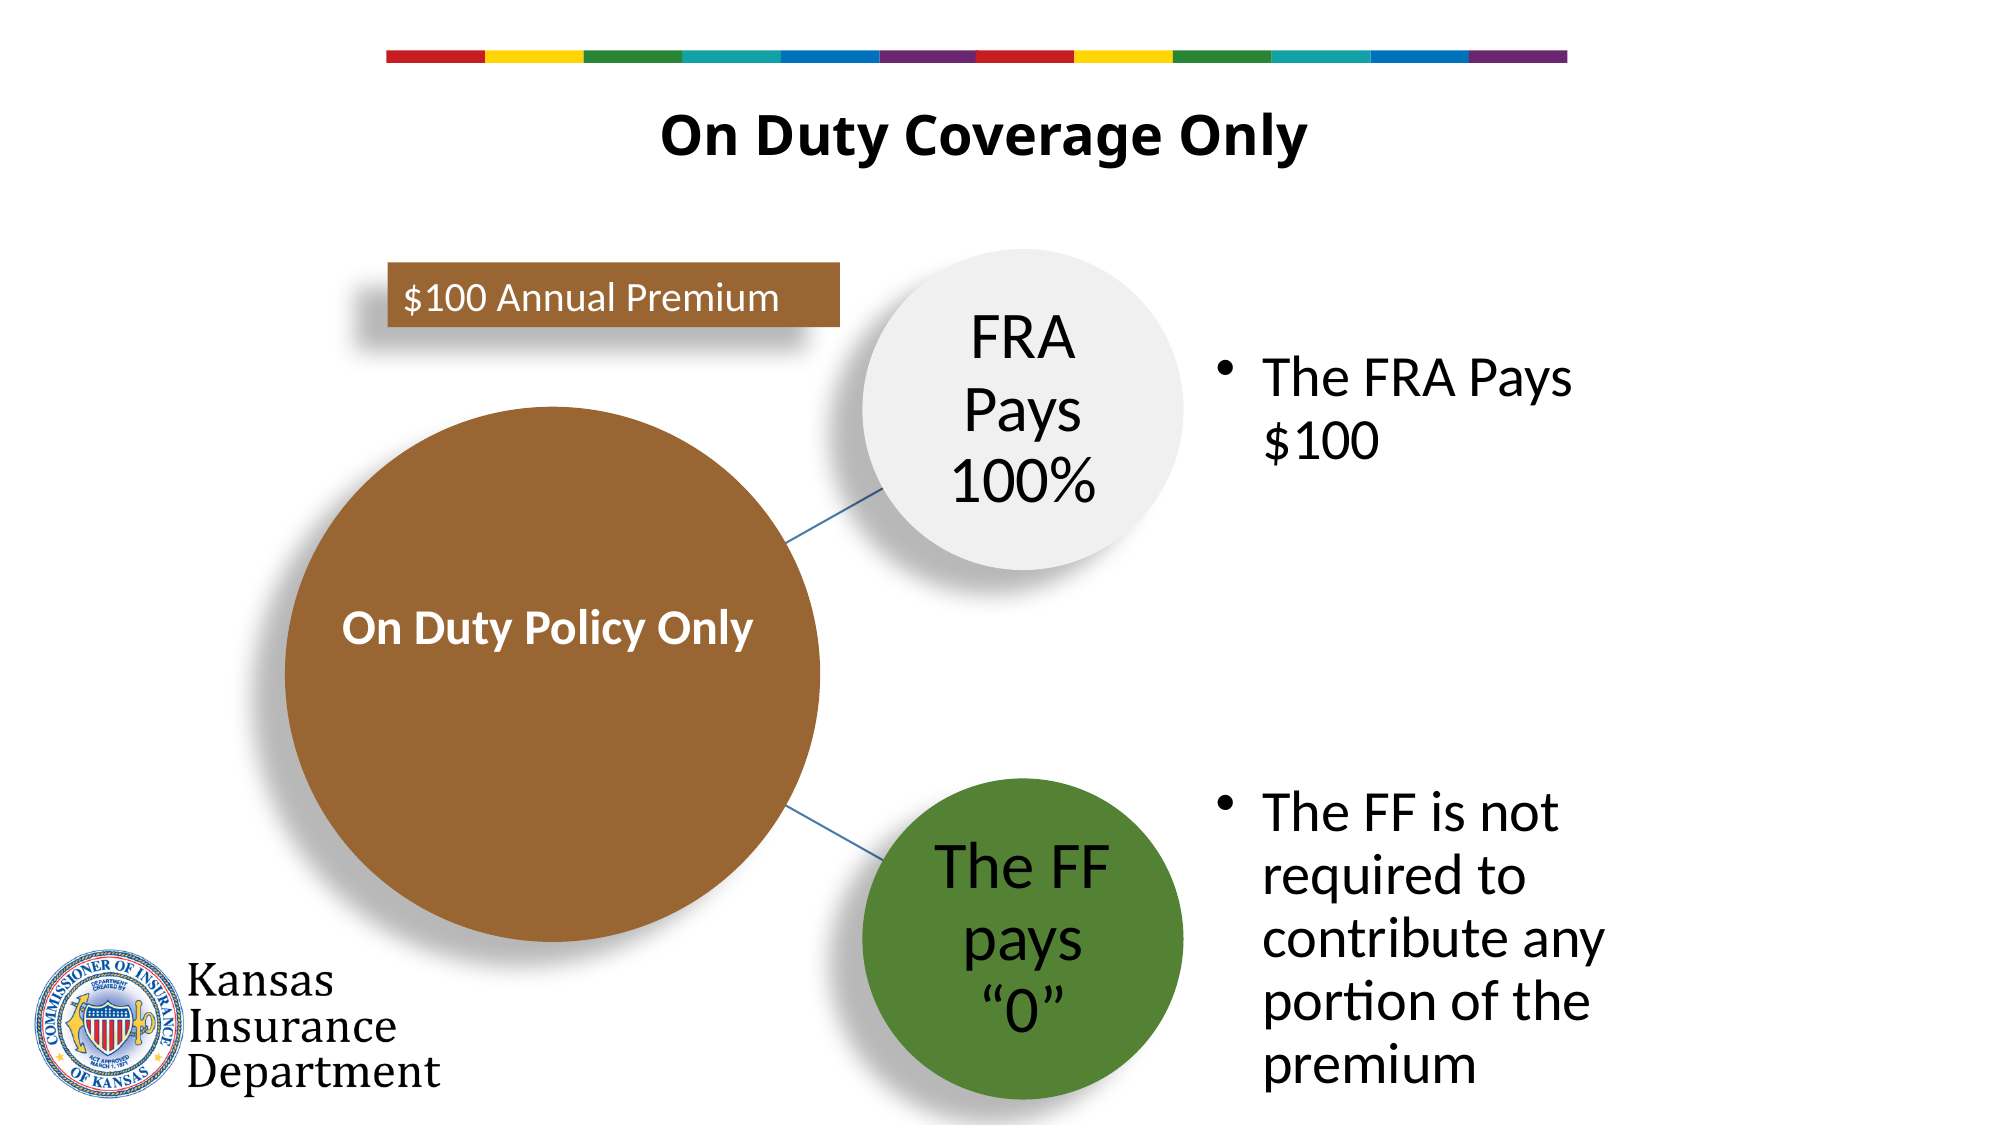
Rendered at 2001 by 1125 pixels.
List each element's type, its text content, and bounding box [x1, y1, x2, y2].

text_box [386, 50, 1568, 63]
picture [26, 944, 452, 1104]
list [284, 186, 1698, 1125]
title On Duty Coverage Only [312, 99, 1670, 176]
